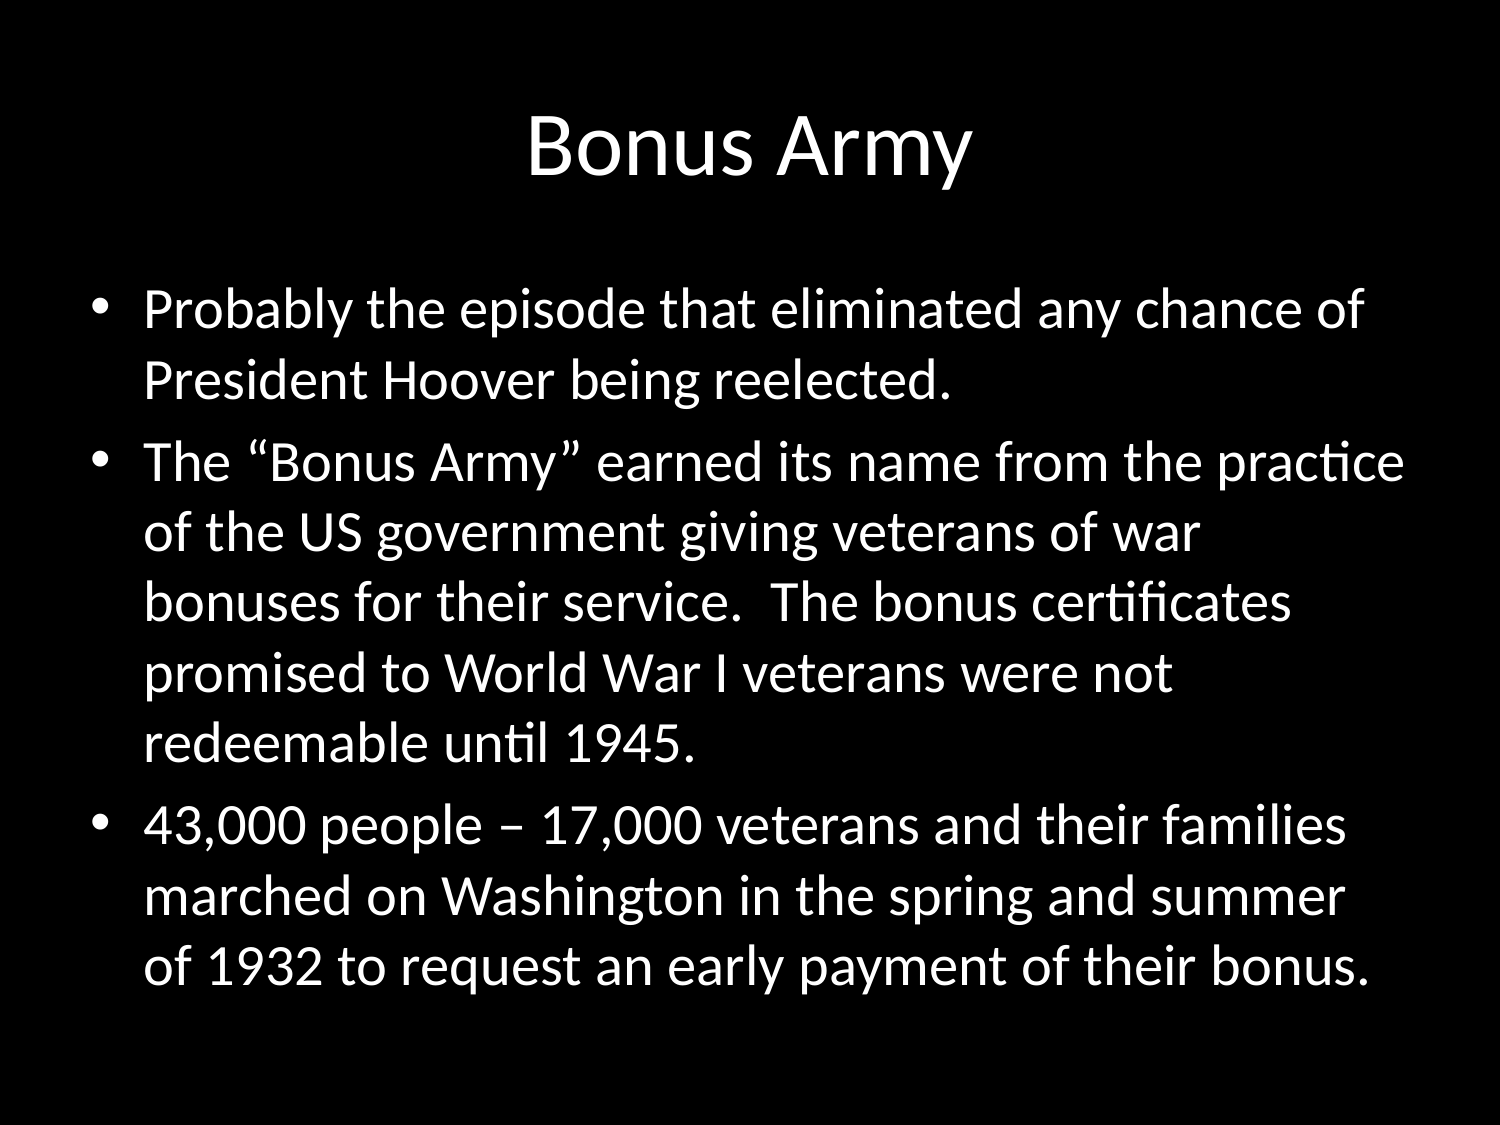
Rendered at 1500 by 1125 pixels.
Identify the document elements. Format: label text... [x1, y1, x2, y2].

title Bonus Army [75, 45, 1425, 233]
list Probably the episode that eliminated any chance of President Hoover being reelected. The “Bonus Army” earned its name from the practice of the US government giving veterans of war bonuses for their service. The bonus certificates promised to World War I veterans were not redeemable until 1945. 43,000 people – 17,000 veterans and their families marched on Washington in the spring and summer of 1932 to request an early payment of their bonus. [75, 262, 1425, 1005]
